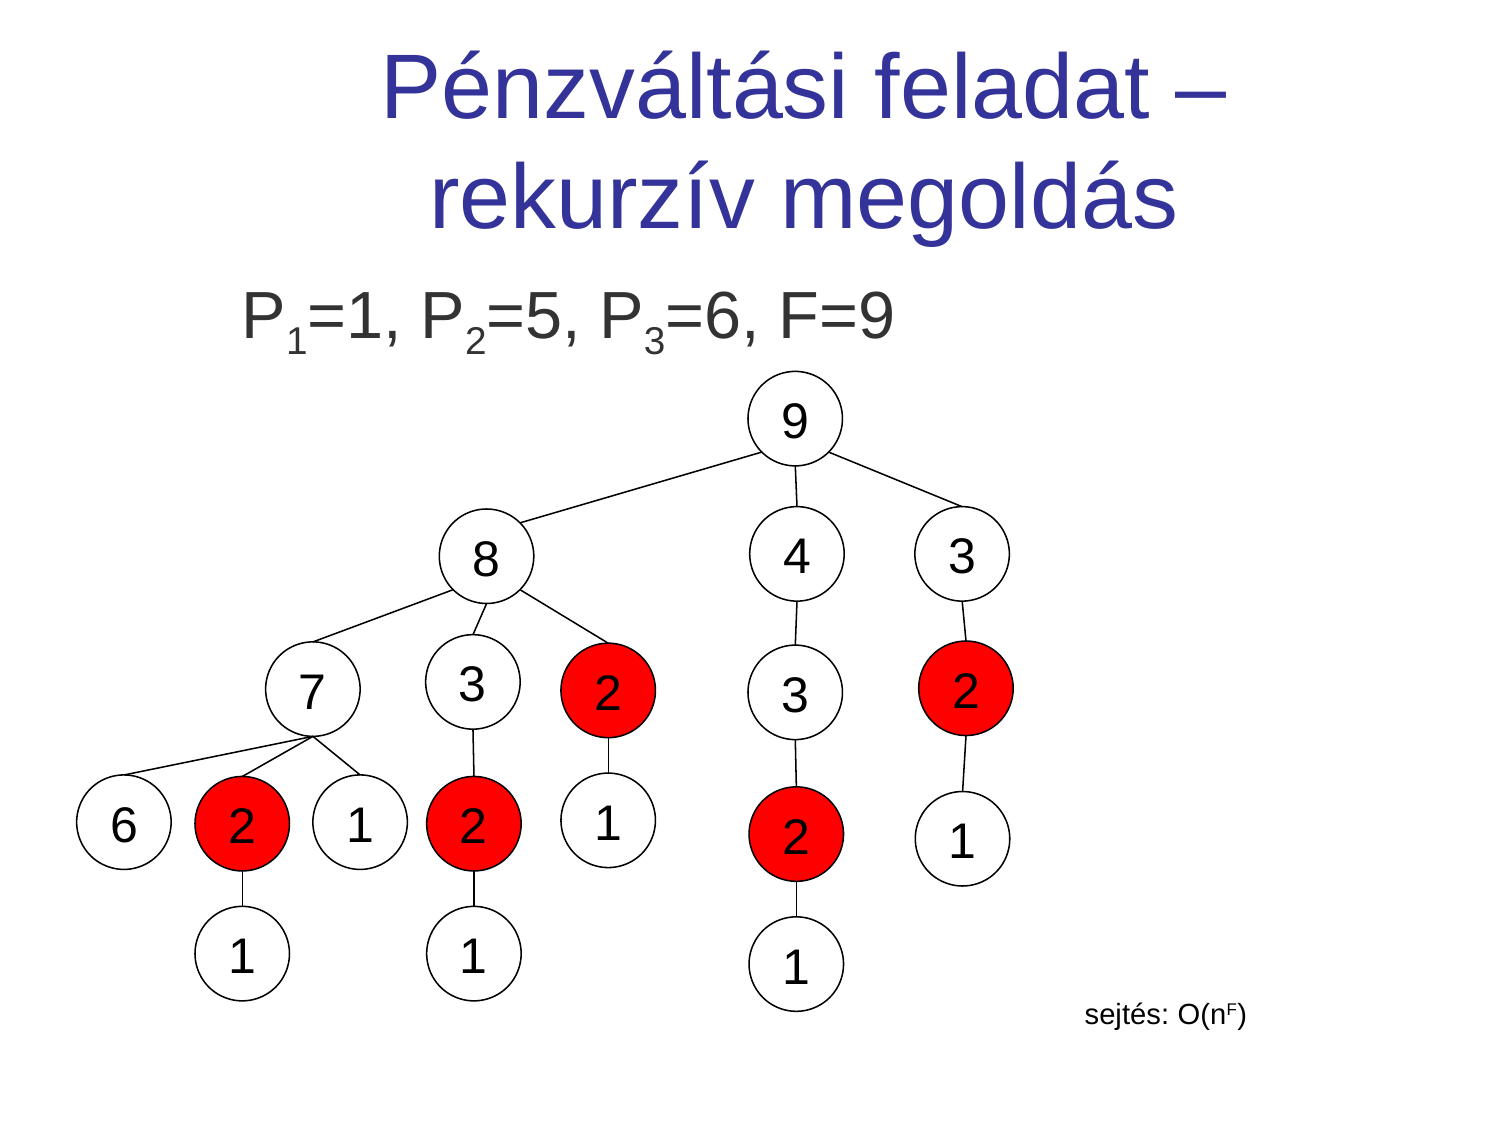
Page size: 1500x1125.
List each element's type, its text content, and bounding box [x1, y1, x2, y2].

text_box 2 [426, 776, 522, 871]
text_box 4 [749, 506, 845, 602]
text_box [312, 589, 454, 643]
text_box 7 [265, 642, 361, 734]
text_box 3 [914, 507, 1010, 602]
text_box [519, 589, 609, 644]
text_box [828, 451, 963, 507]
text_box 2 [195, 784, 290, 871]
text_box Pénzváltási feladat – rekurzív megoldás [194, 42, 1414, 231]
text_box 1 [560, 773, 656, 868]
text_box 1 [749, 917, 844, 1012]
text_box 1 [426, 906, 522, 1001]
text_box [962, 735, 967, 792]
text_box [519, 451, 763, 524]
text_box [472, 603, 487, 635]
text_box sejtés: O(nF) [1069, 987, 1262, 1038]
text_box 1 [915, 791, 1010, 887]
text_box 2 [560, 643, 656, 738]
text_box 1 [312, 775, 408, 870]
text_box 3 [747, 645, 843, 740]
text_box 2 [918, 641, 1014, 736]
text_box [312, 736, 361, 776]
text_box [123, 736, 310, 776]
text_box 2 [749, 787, 844, 882]
text_box P1=1, P2=5, P3=6, F=9 [226, 264, 911, 395]
text_box 1 [195, 906, 290, 1001]
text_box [961, 600, 967, 642]
table_cell 0 [791, 506, 799, 511]
text_box 9 [747, 371, 843, 466]
text_box 6 [76, 775, 172, 870]
text_box 3 [425, 635, 521, 730]
text_box 8 [439, 508, 534, 604]
